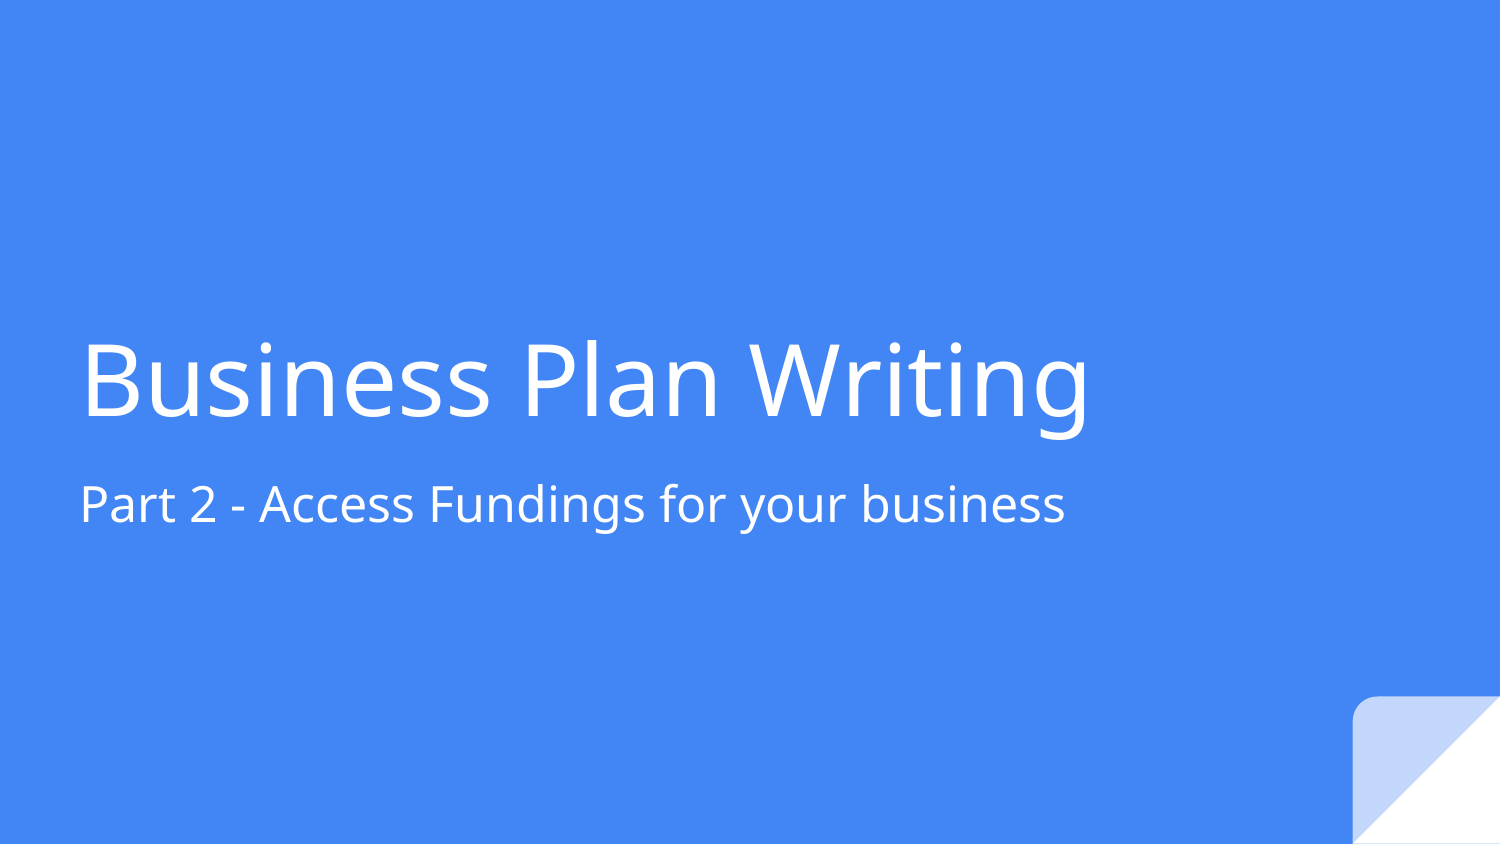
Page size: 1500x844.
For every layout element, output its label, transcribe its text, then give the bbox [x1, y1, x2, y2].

subtitle Part 2 - Access Fundings for your business [64, 457, 1413, 529]
title Business Plan Writing [64, 197, 1413, 452]
